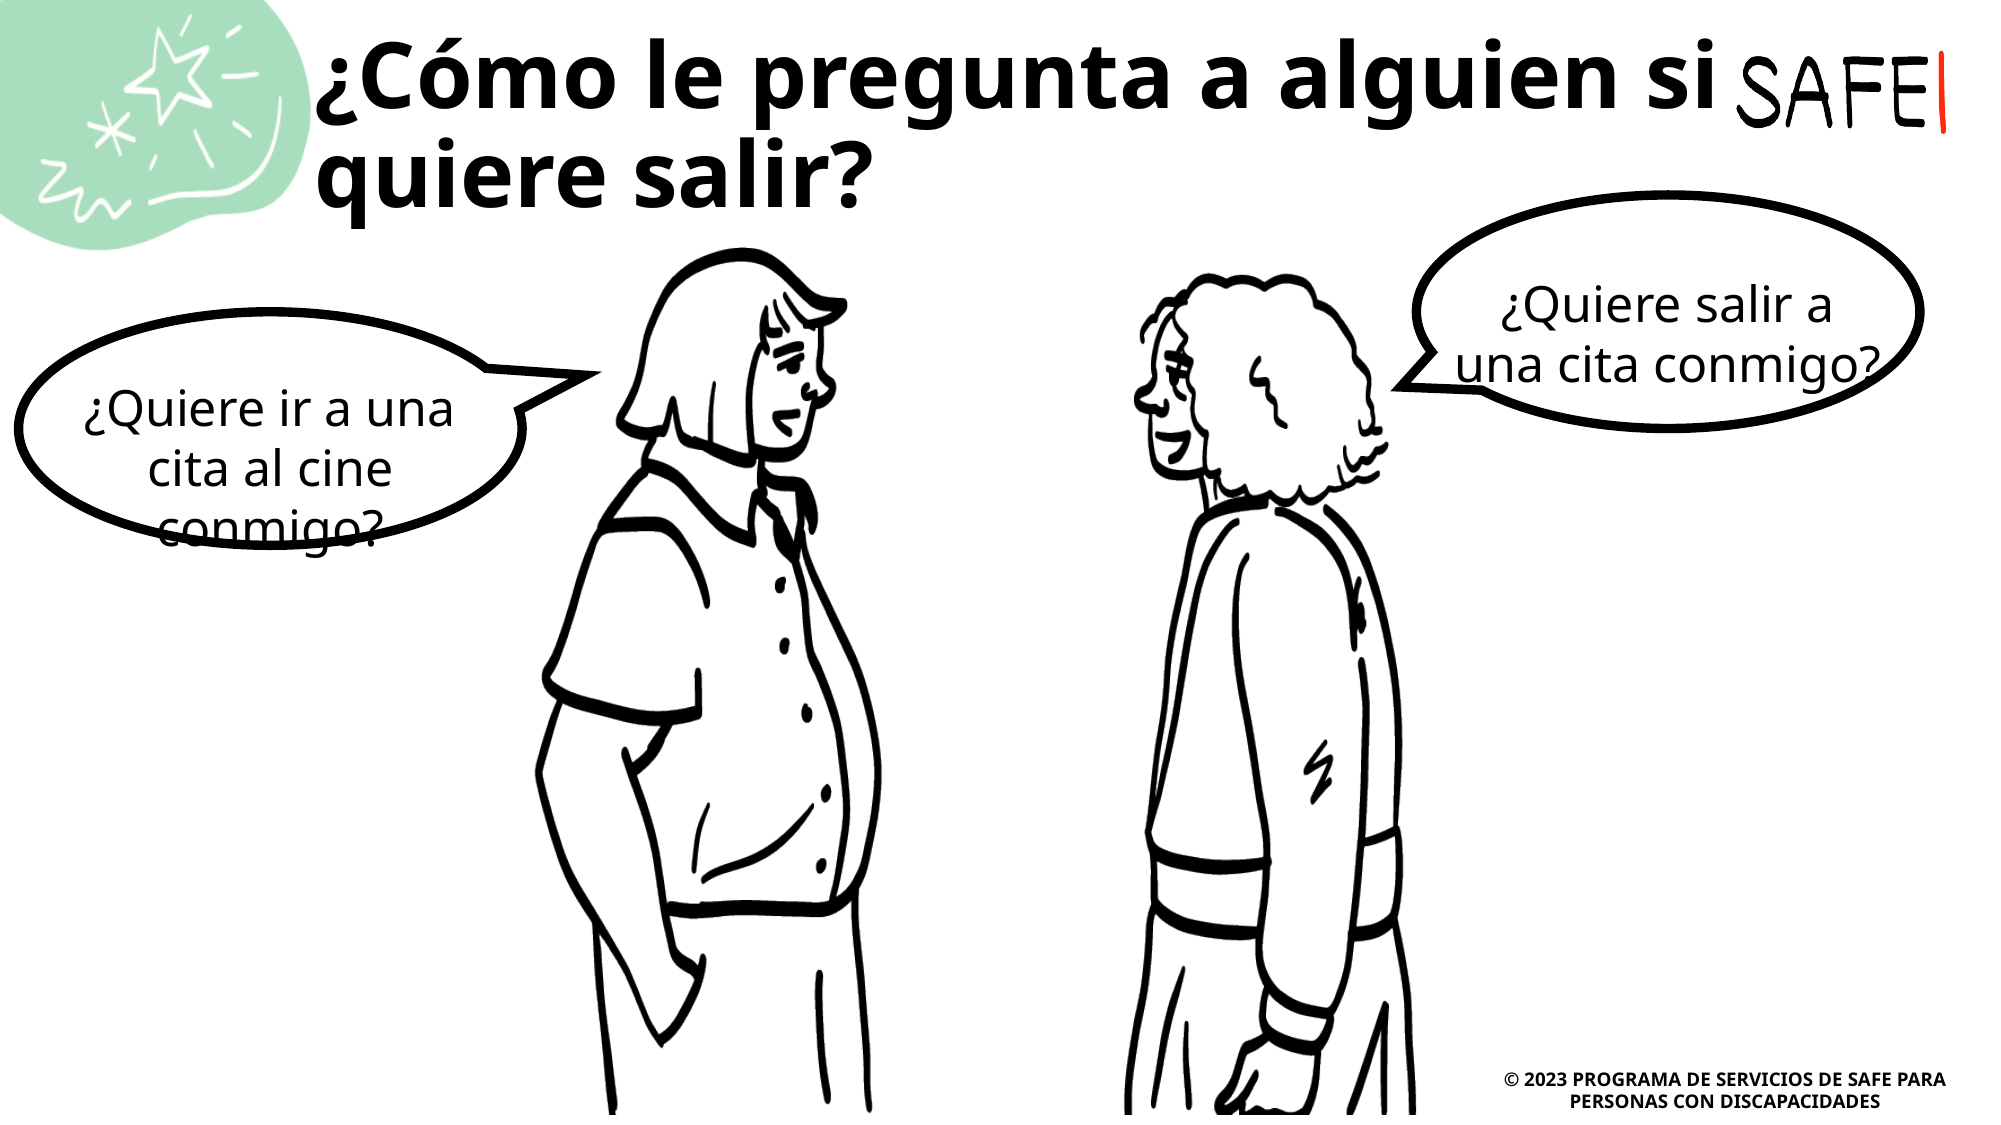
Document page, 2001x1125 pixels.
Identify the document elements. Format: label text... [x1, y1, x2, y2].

text_box © 2023 Programa de Servicios de SAFE para Personas con Discapacidades [1736, 1065, 1990, 1115]
text_box ¿Quiere salir a una cita conmigo? [1736, 265, 1901, 401]
text_box [1736, 198, 1921, 358]
text_box [17, 373, 47, 484]
picture [1727, 47, 1953, 137]
picture [0, 0, 1736, 1115]
title ¿Cómo le pregunta a alguien si quiere salir? [331, 19, 1767, 203]
text_box [1736, 401, 1834, 426]
text_box ¿Quiere ir a una cita al cine conmigo? [47, 368, 131, 564]
text_box [53, 330, 131, 368]
